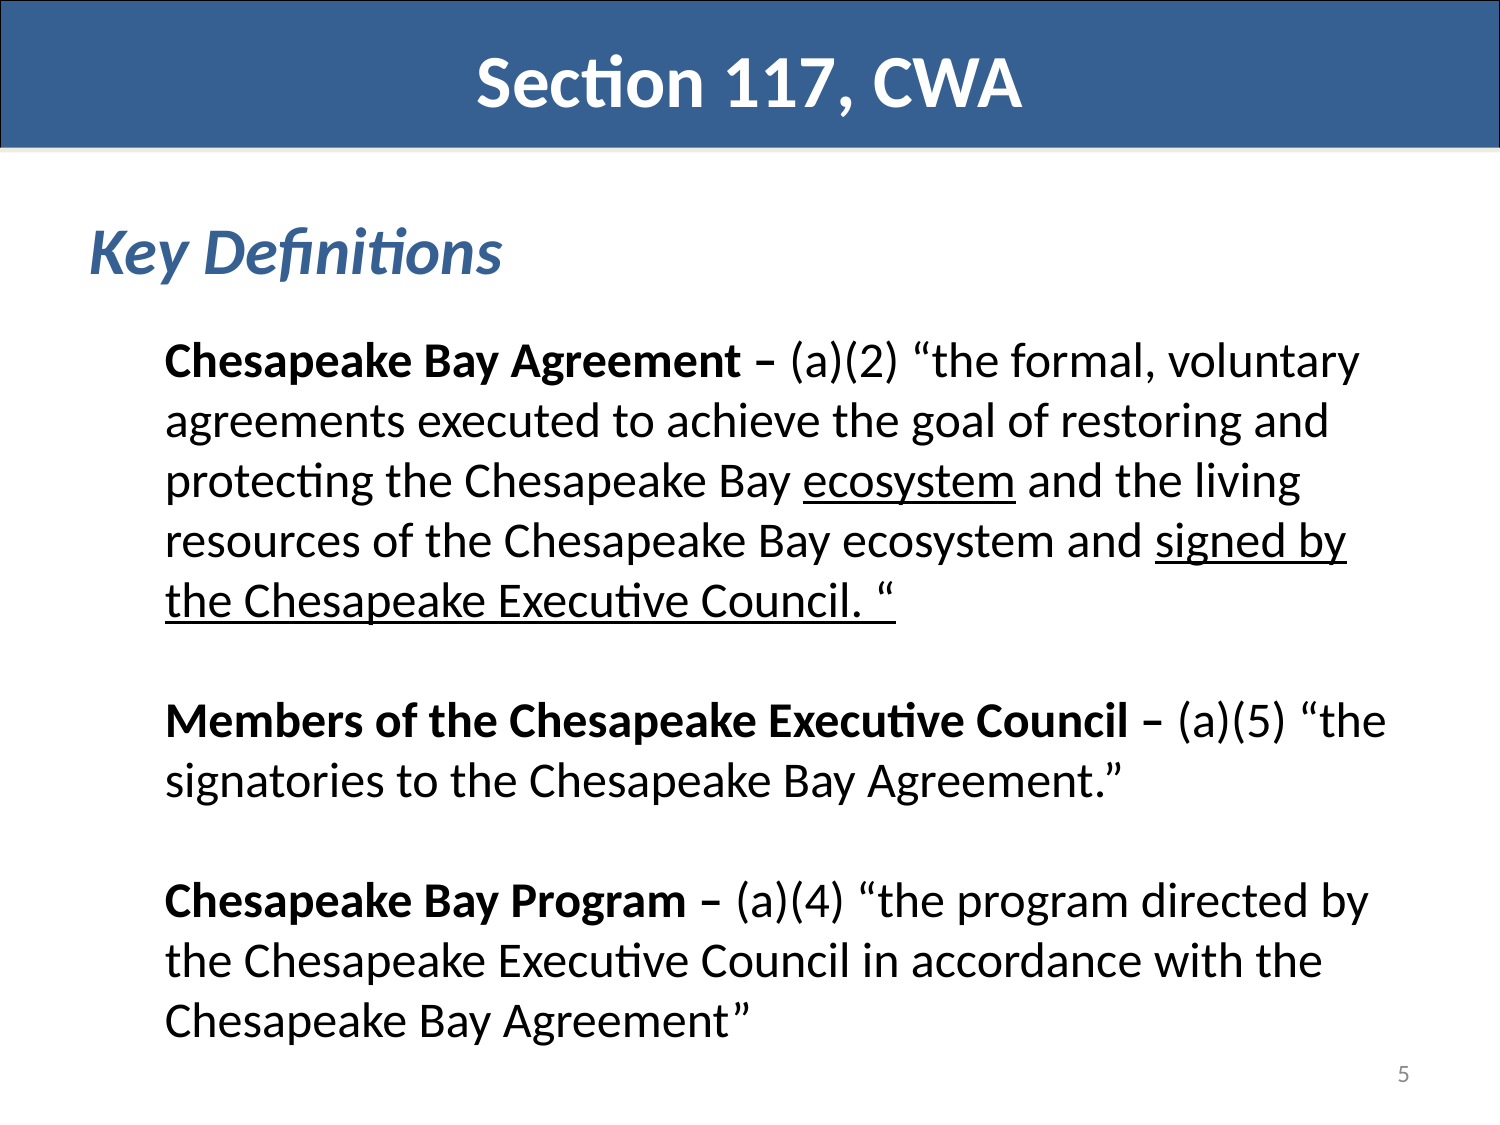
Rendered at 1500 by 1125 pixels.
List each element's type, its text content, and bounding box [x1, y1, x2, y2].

slide_number 5 [1074, 1042, 1425, 1103]
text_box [0, 0, 1500, 151]
text_box Key Definitions Chesapeake Bay Agreement – (a)(2) “the formal, voluntary agreements executed to achieve the goal of restoring and protecting the Chesapeake Bay ecosystem and the living resources of the Chesapeake Bay ecosystem and signed by the Chesapeake Executive Council. “ Members of the Chesapeake Executive Council – (a)(5) “the signatories to the Chesapeake Bay Agreement.” Chesapeake Bay Program – (a)(4) “the program directed by the Chesapeake Executive Council in accordance with the Chesapeake Bay Agreement” [74, 200, 1425, 1050]
